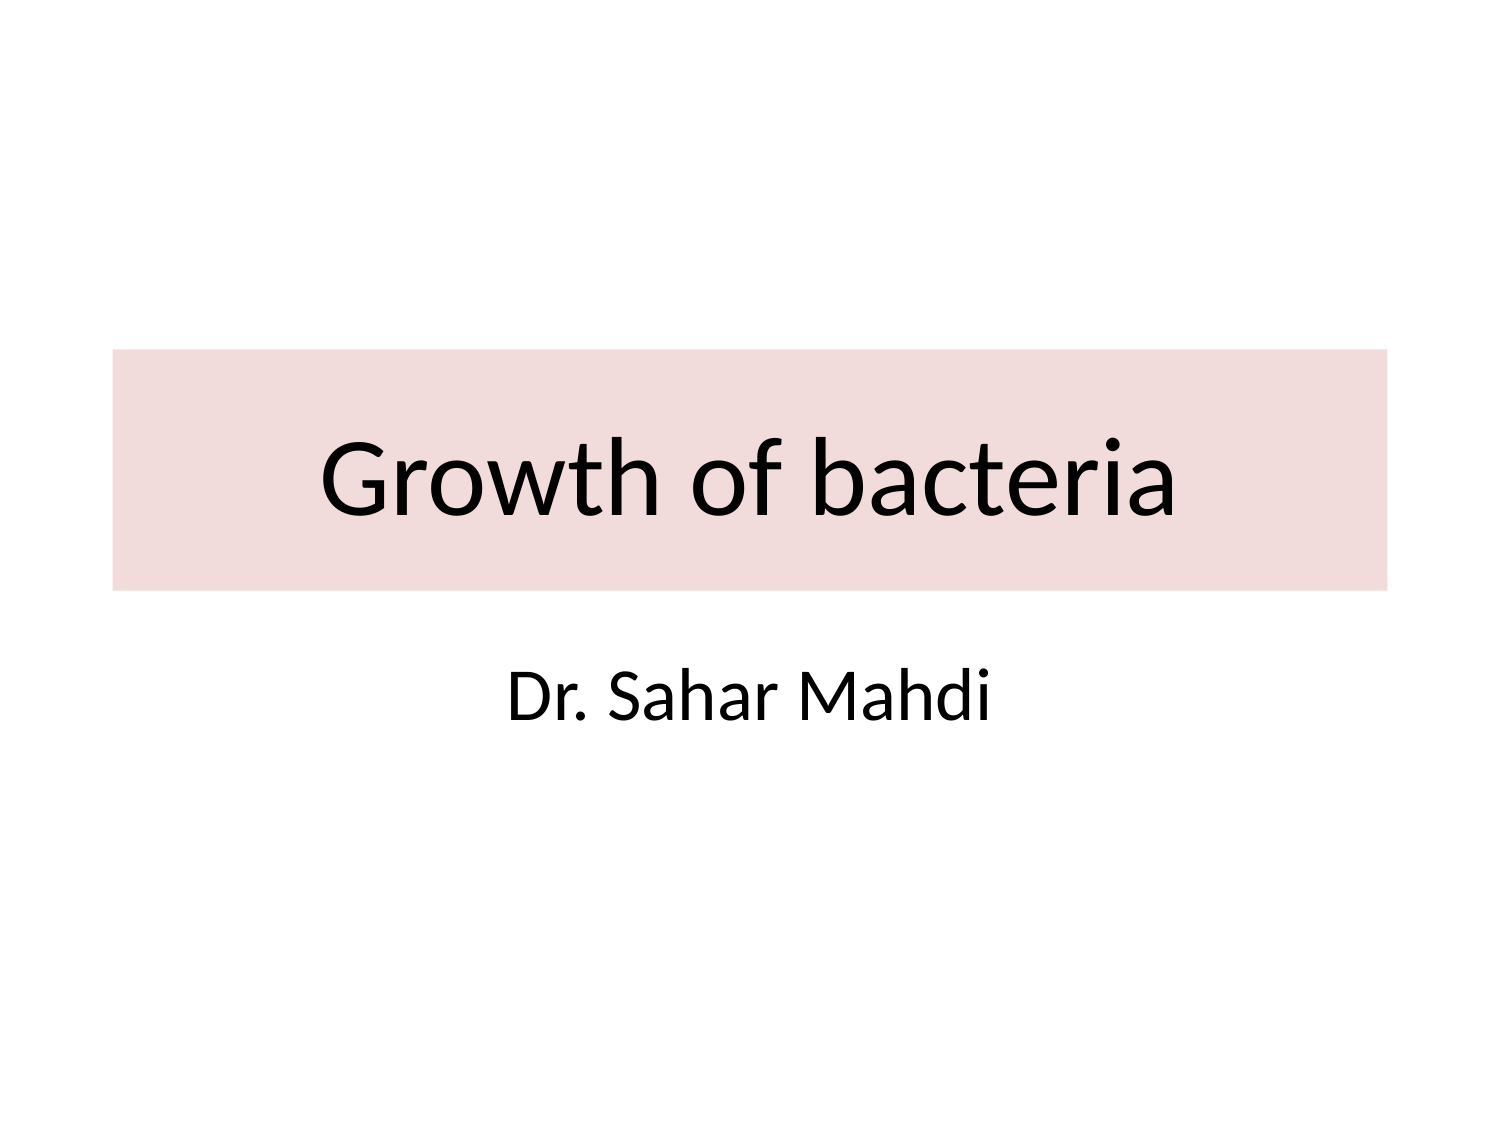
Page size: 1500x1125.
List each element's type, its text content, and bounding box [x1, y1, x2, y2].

subtitle Dr. Sahar Mahdi [225, 637, 1275, 925]
title Growth of bacteria [112, 349, 1388, 591]
